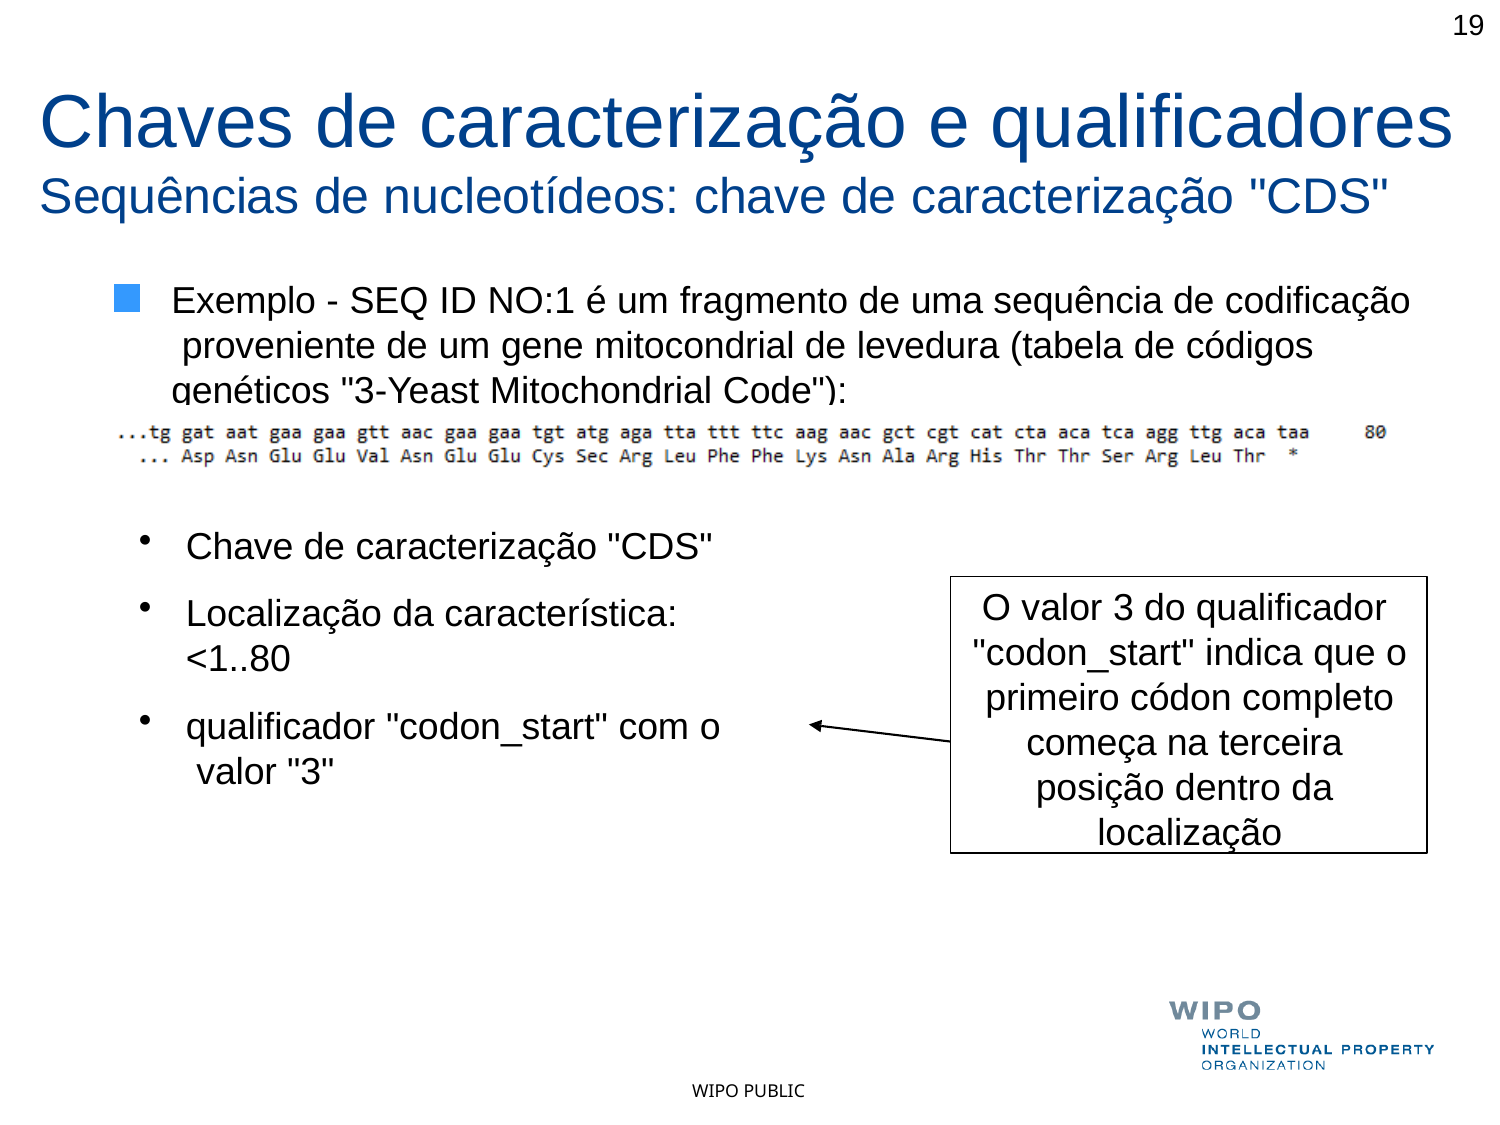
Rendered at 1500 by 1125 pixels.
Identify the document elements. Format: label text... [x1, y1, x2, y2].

picture [114, 284, 141, 312]
text_box Sequências de nucleotídeos: chave de caracterização "CDS" Exemplo - SEQ ID NO:1 é um fragmento de uma sequência de codificação proveniente de um gene mitocondrial de levedura (tabela de códigos genéticos "3-Yeast Mitochondrial Code"): [37, 160, 1418, 411]
text_box Chave de caracterização "CDS" Localização da característica: <1..80 qualificador "codon_start" com o valor "3" [136, 497, 725, 792]
picture [1169, 1000, 1434, 1070]
footer WIPO PUBLIC [689, 1078, 811, 1125]
title Chaves de caracterização e qualificadores [37, 70, 1456, 261]
picture [99, 405, 1410, 488]
text_box [808, 719, 951, 743]
text_box O valor 3 do qualificador "codon_start" indica que o primeiro códon completo começa na terceira posição dentro da localização [950, 576, 1428, 853]
text_box 19 [1450, 4, 1487, 42]
